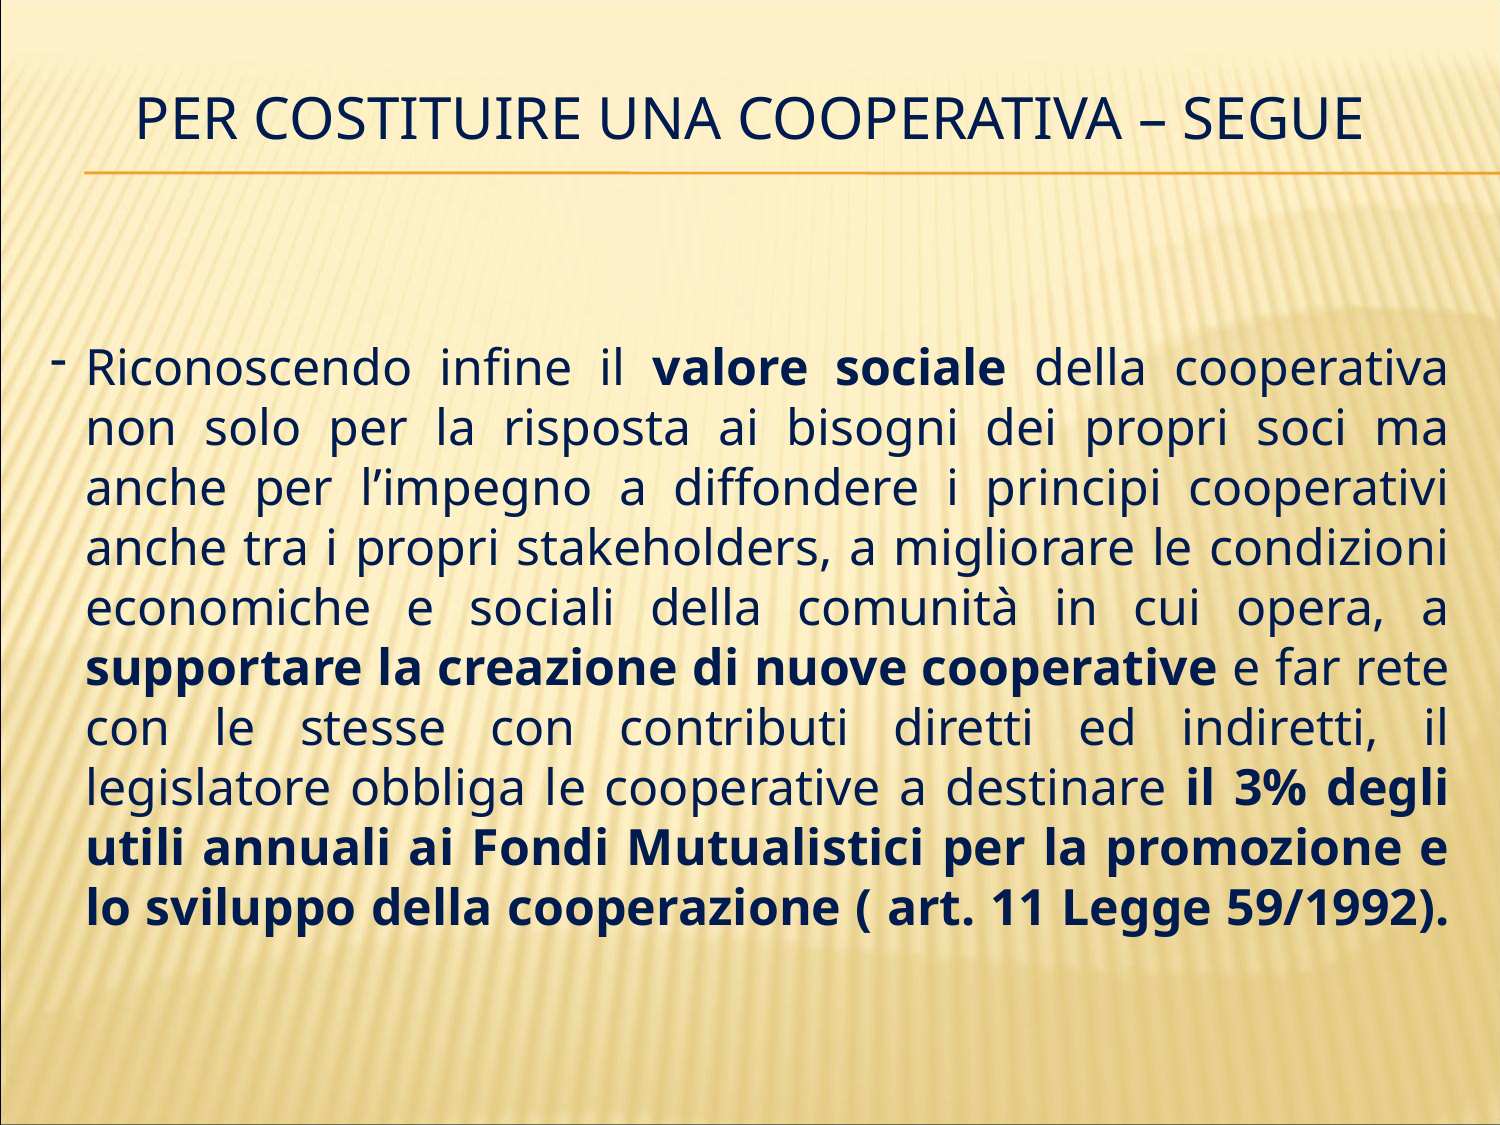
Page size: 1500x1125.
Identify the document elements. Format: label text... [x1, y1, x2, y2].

picture [0, 0, 1500, 1125]
text_box Riconoscendo infine il valore sociale della cooperativa non solo per la risposta ai bisogni dei propri soci ma anche per l’impegno a diffondere i principi cooperativi anche tra i propri stakeholders, a migliorare le condizioni economiche e sociali della comunità in cui opera, a supportare la creazione di nuove cooperative e far rete con le stesse con contributi diretti ed indiretti, il legislatore obbliga le cooperative a destinare il 3% degli utili annuali ai Fondi Mutualistici per la promozione e lo sviluppo della cooperazione ( art. 11 Legge 59/1992). [35, 328, 1465, 943]
title Per costituire una cooperativa – segue [35, 45, 1465, 188]
